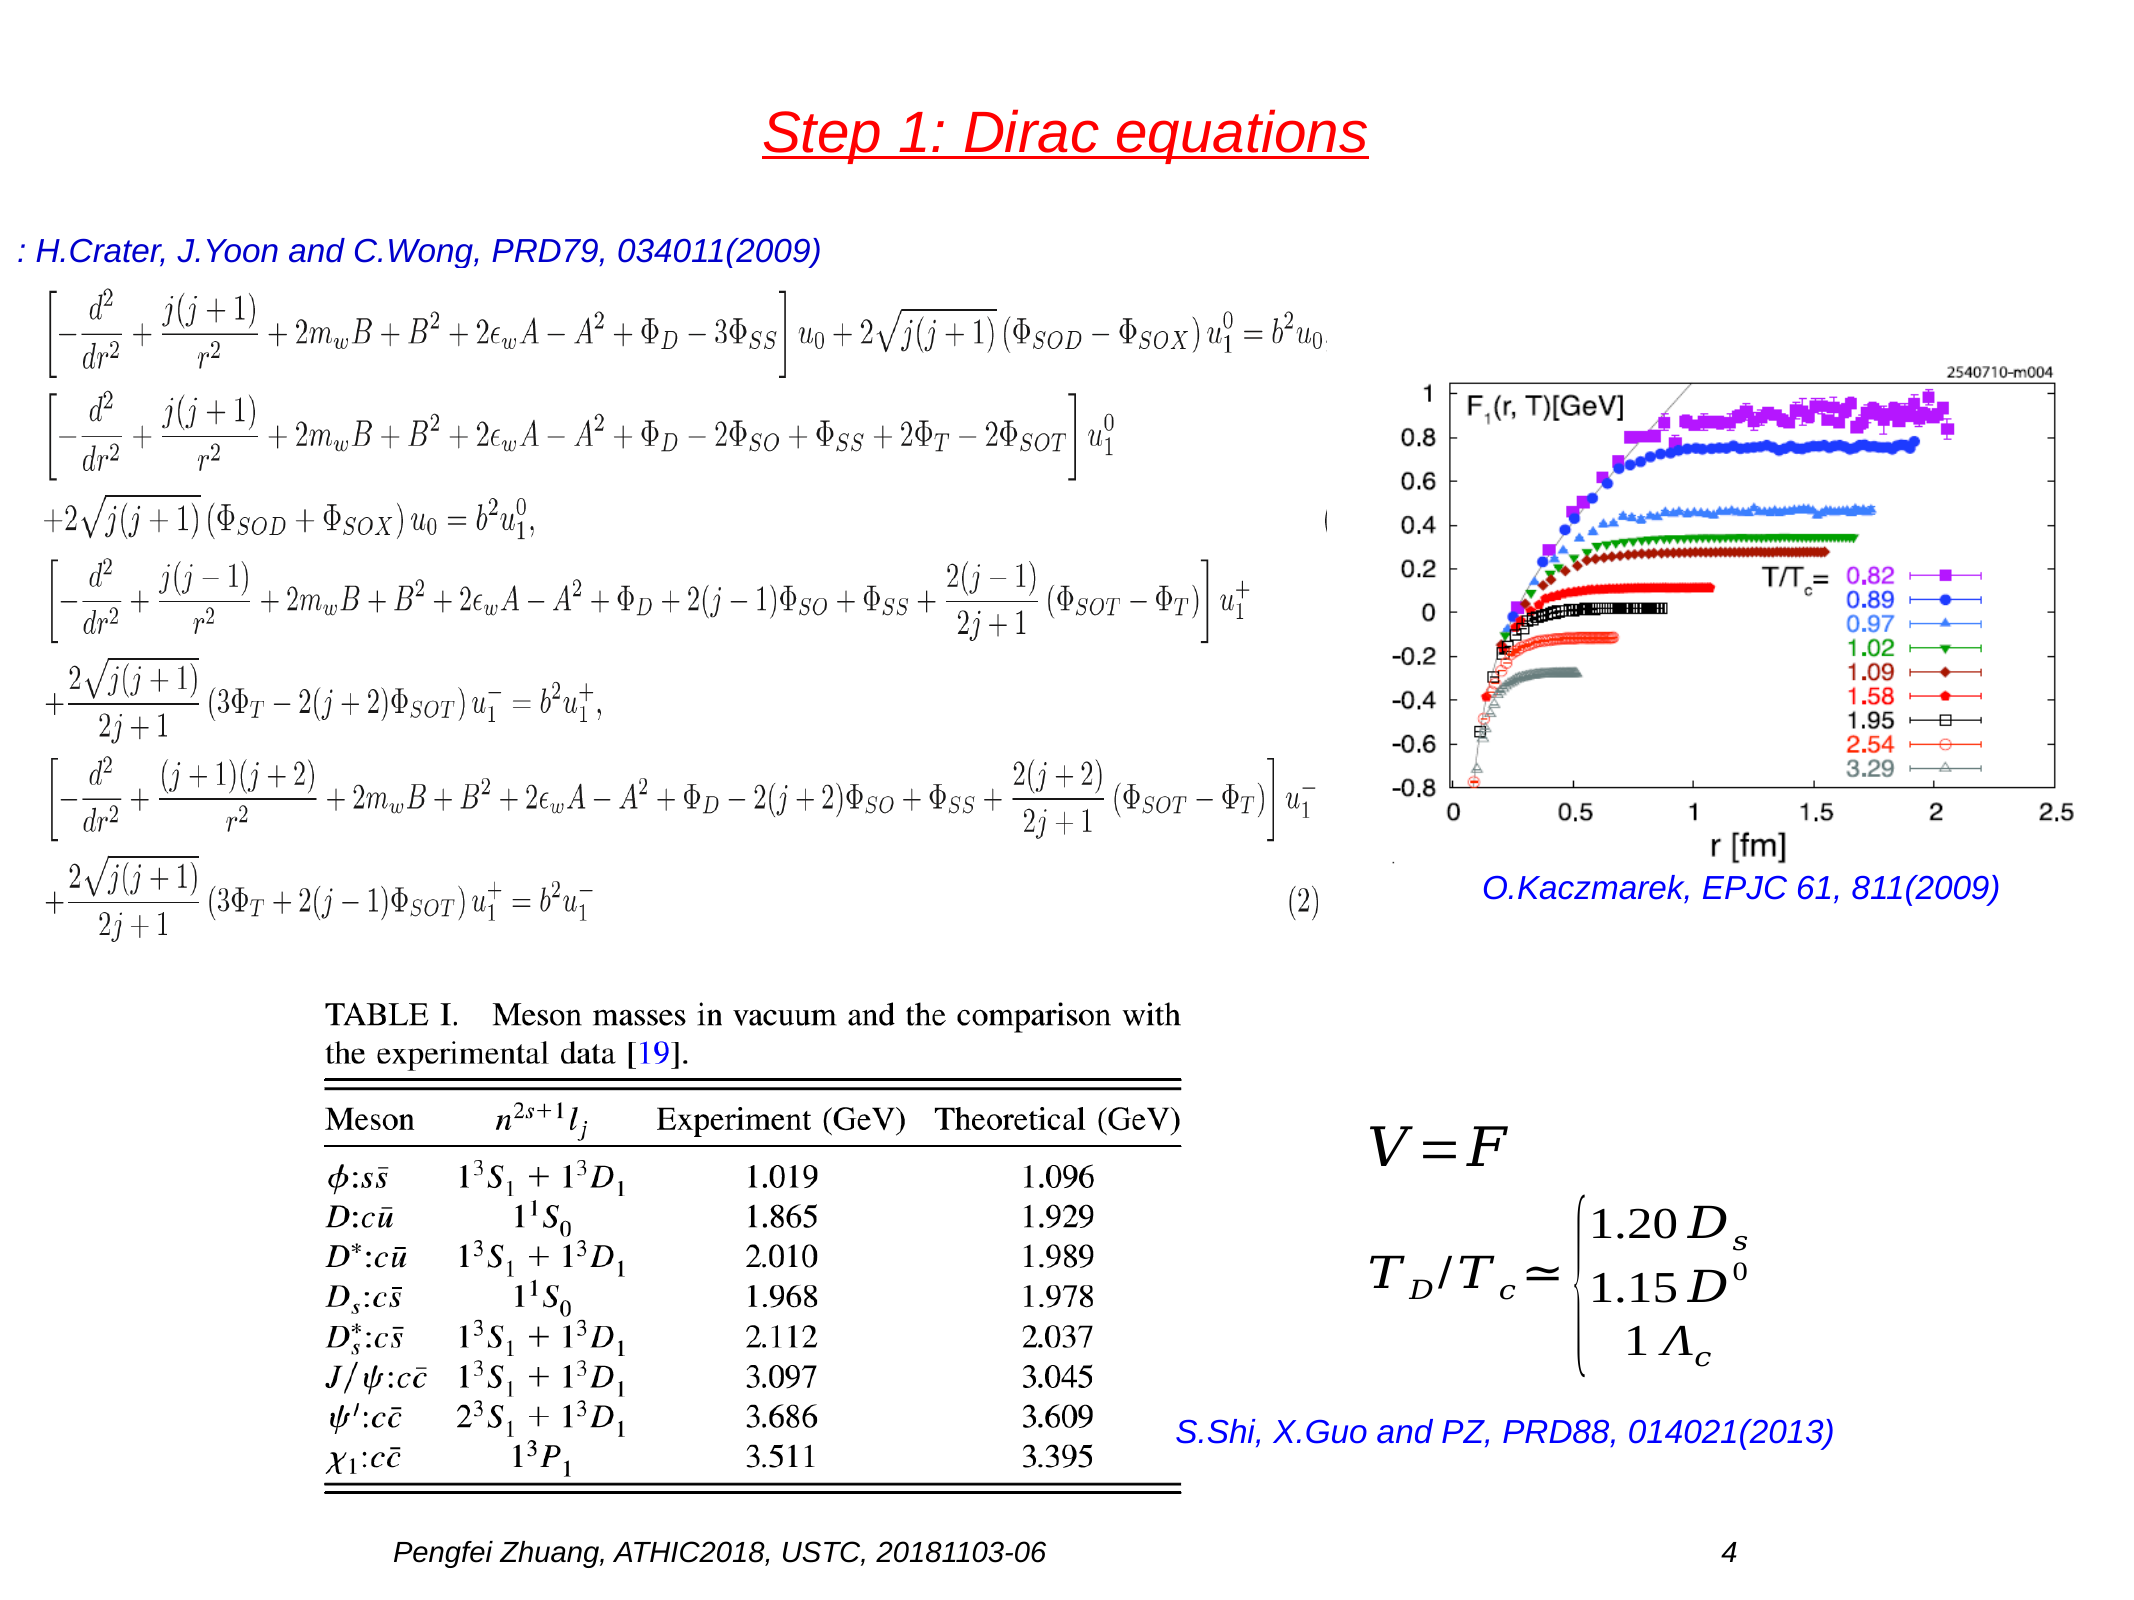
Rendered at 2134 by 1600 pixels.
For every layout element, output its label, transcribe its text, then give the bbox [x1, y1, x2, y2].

text_box O.Kaczmarek, EPJC 61, 811(2009) [1334, 859, 2134, 914]
text_box Pengfei Zhuang, ATHIC2018, USTC, 20181103-06 4 [92, 1522, 2042, 1579]
picture [310, 980, 1209, 1521]
text_box Step 1: Dirac equations [180, 85, 1951, 174]
picture [38, 268, 1327, 959]
picture [1380, 350, 2095, 872]
text_box S.Shi, X.Guo and PZ, PRD88, 014021(2013) [1217, 1402, 2039, 1458]
